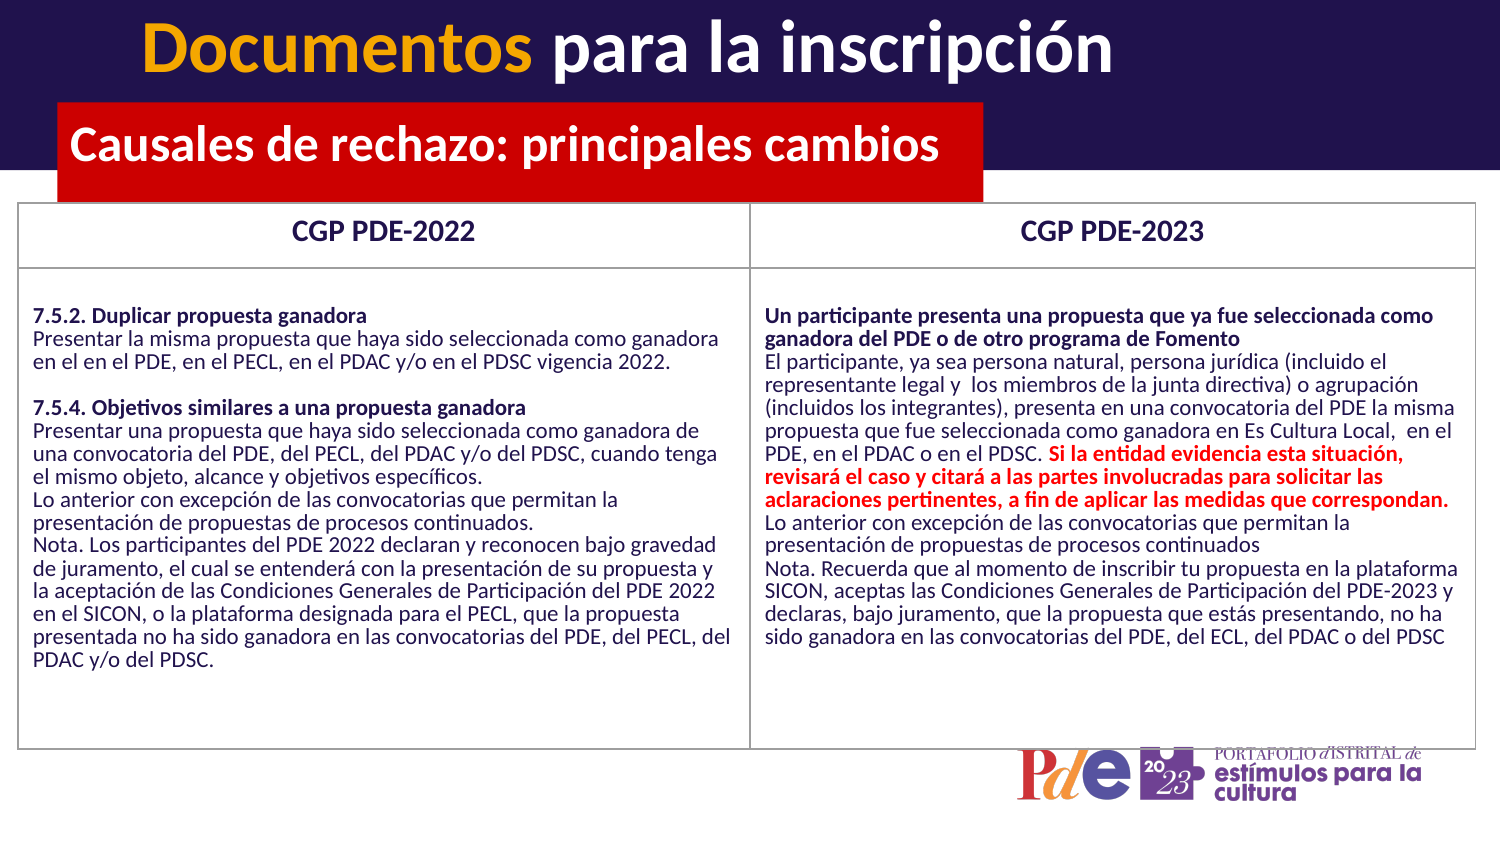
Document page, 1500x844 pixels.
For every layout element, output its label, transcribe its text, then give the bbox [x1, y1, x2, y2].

table_header CGP PDE-2022 [19, 204, 749, 267]
title Documentos para la inscripción [126, 0, 1367, 90]
text_box [0, 0, 1500, 171]
table_header CGP PDE-2023 [751, 204, 1475, 267]
title Causales de rechazo: principales cambios [55, 95, 984, 202]
table_cell 7.5.2. Duplicar propuesta ganadora Presentar la misma propuesta que haya sido seleccionada como ganadora en el en el PDE, en el PECL, en el PDAC y/o en el PDSC vigencia 2022. 7.5.4. Objetivos similares a una propuesta ganadora Presentar una propuesta que haya sido seleccionada como ganadora de una convocatoria del PDE, del PECL, del PDAC y/o del PDSC, cuando tenga el mismo objeto, alcance y objetivos específicos. Lo anterior con excepción de las convocatorias que permitan la presentación de propuestas de procesos continuados. Nota. Los participantes del PDE 2022 declaran y reconocen bajo gravedad de juramento, el cual se entenderá con la presentación de su propuesta y la aceptación de las Condiciones Generales de Participación del PDE 2022 en el SICON, o la plataforma designada para el PECL, que la propuesta presentada no ha sido ganadora en las convocatorias del PDE, del PECL, del PDAC y/o del PDSC. [19, 269, 749, 748]
table_cell Un participante presenta una propuesta que ya fue seleccionada como ganadora del PDE o de otro programa de Fomento El participante, ya sea persona natural, persona jurídica (incluido el representante legal y los miembros de la junta directiva) o agrupación (incluidos los integrantes), presenta en una convocatoria del PDE la misma propuesta que fue seleccionada como ganadora en Es Cultura Local, en el PDE, en el PDAC o en el PDSC. Si la entidad evidencia esta situación, revisará el caso y citará a las partes involucradas para solicitar las aclaraciones pertinentes, a fin de aplicar las medidas que correspondan. Lo anterior con excepción de las convocatorias que permitan la presentación de propuestas de procesos continuados Nota. Recuerda que al momento de inscribir tu propuesta en la plataforma SICON, aceptas las Condiciones Generales de Participación del PDE-2023 y declaras, bajo juramento, que la propuesta que estás presentando, no ha sido ganadora en las convocatorias del PDE, del ECL, del PDAC o del PDSC [751, 269, 1475, 748]
picture [1017, 745, 1421, 801]
